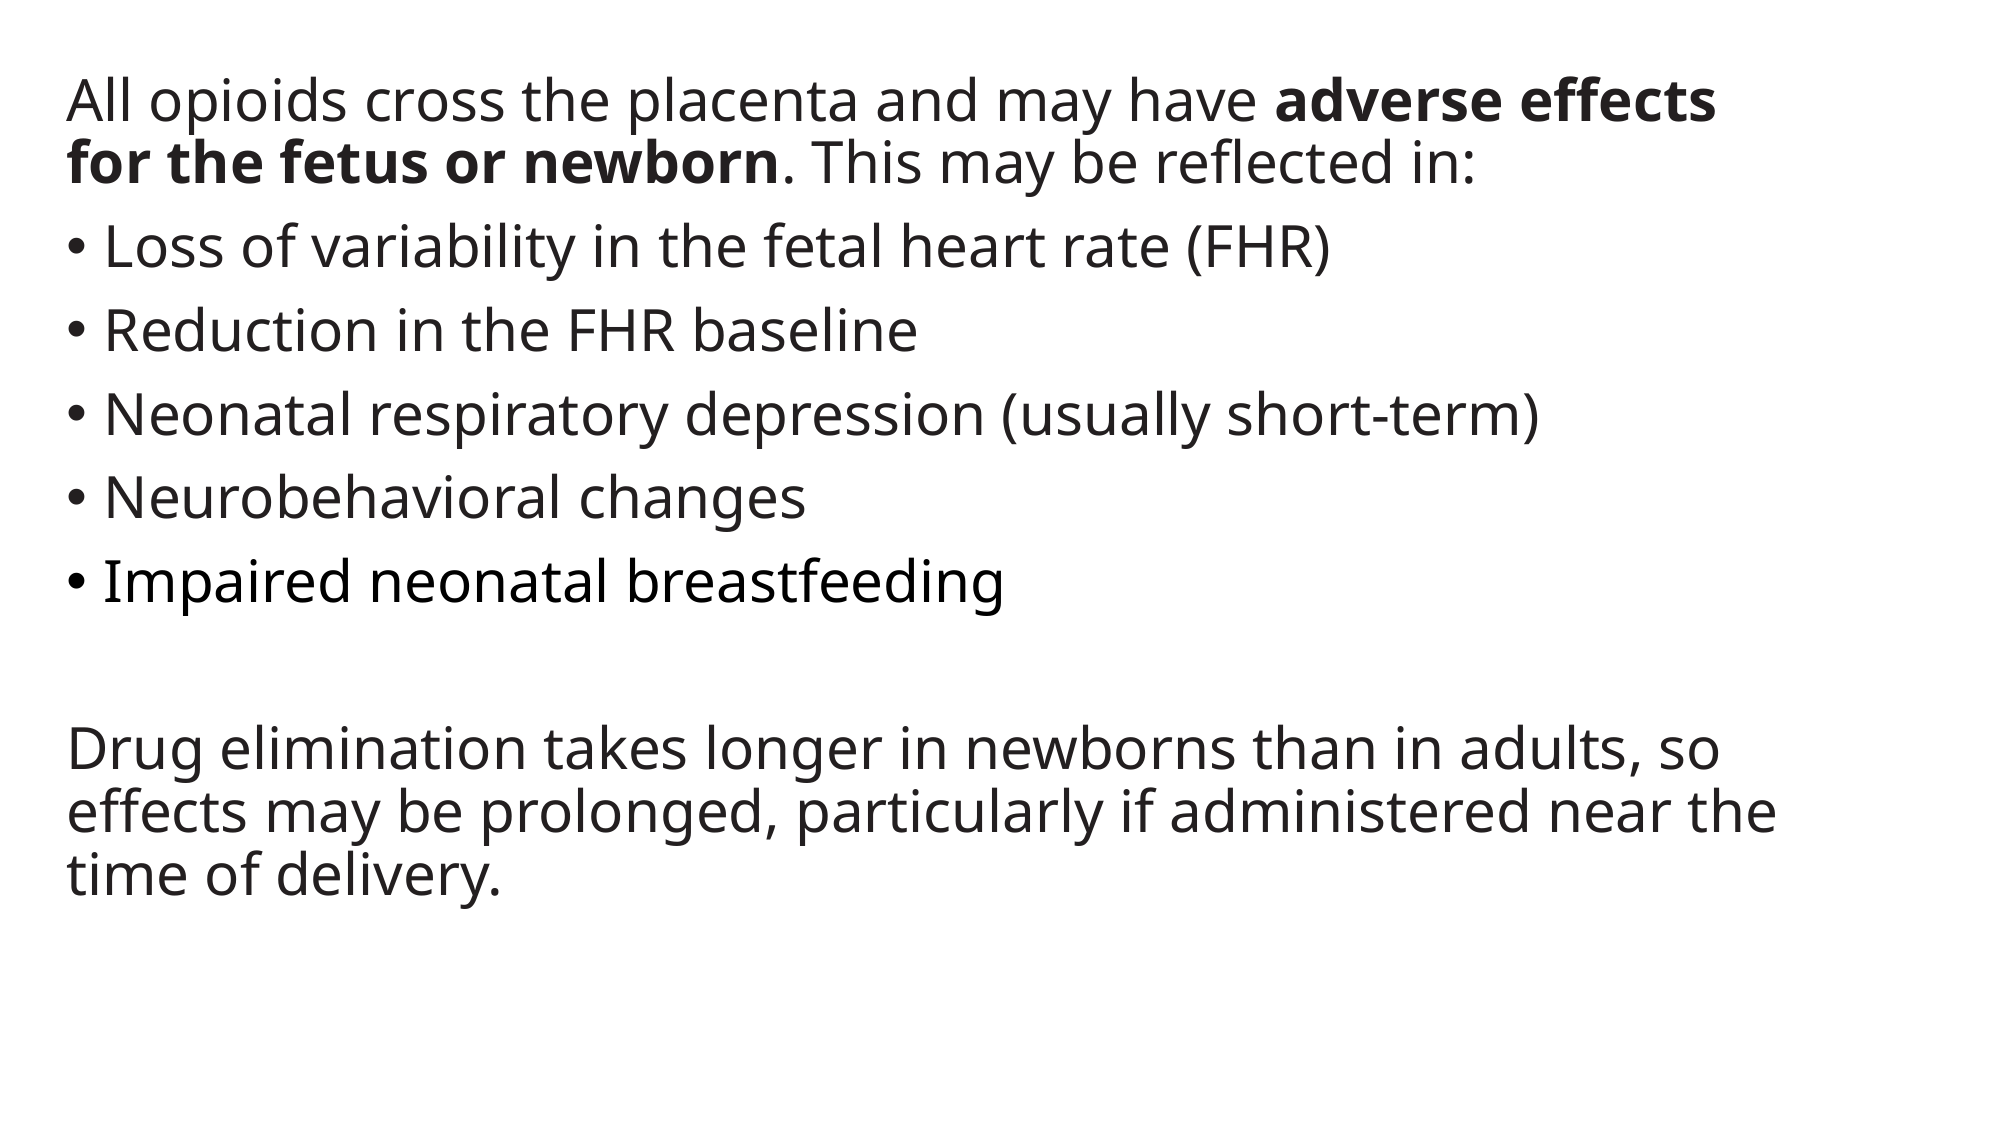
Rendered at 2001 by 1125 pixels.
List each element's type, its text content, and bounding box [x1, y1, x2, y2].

list All opioids cross the placenta and may have adverse effects for the fetus or newborn. This may be reflected in: Loss of variability in the fetal heart rate (FHR) Reduction in the FHR baseline Neonatal respiratory depression (usually short-term) Neurobehavioral changes Impaired neonatal breastfeeding Drug elimination takes longer in newborns than in adults, so effects may be prolonged, particularly if administered near the time of delivery. [51, 63, 1796, 1090]
